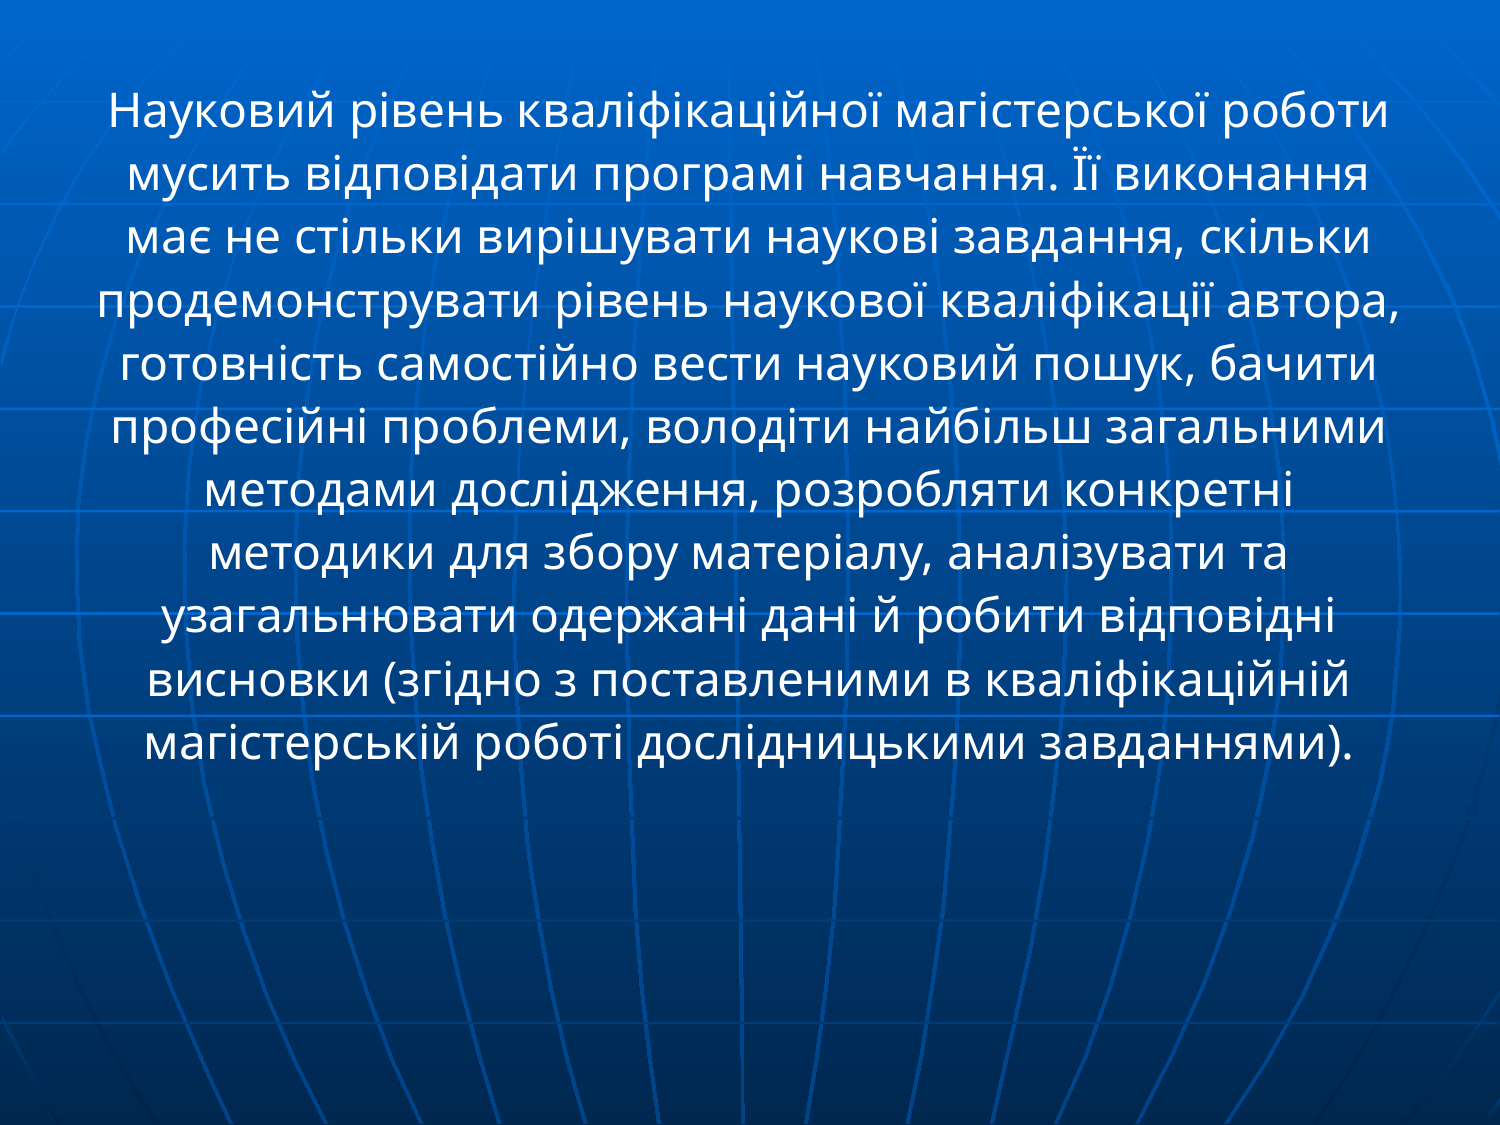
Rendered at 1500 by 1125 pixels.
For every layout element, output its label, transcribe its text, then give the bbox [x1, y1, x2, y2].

list Науковий рівень кваліфікаційної магістерської роботи мусить відповідати програмі навчання. Її виконання має не стільки вирішувати наукові завдання, скільки продемонструвати рівень наукової кваліфікації автора, готовність самостійно вести науковий пошук, бачити професійні проблеми, володіти найбільш загальними методами дослідження, розробляти конкретні методики для збору матеріалу, аналізувати та узагальнювати одержані дані й робити відповідні висновки (згідно з поставленими в кваліфікаційній магістерській роботі дослідницькими завданнями). [75, 66, 1425, 1006]
